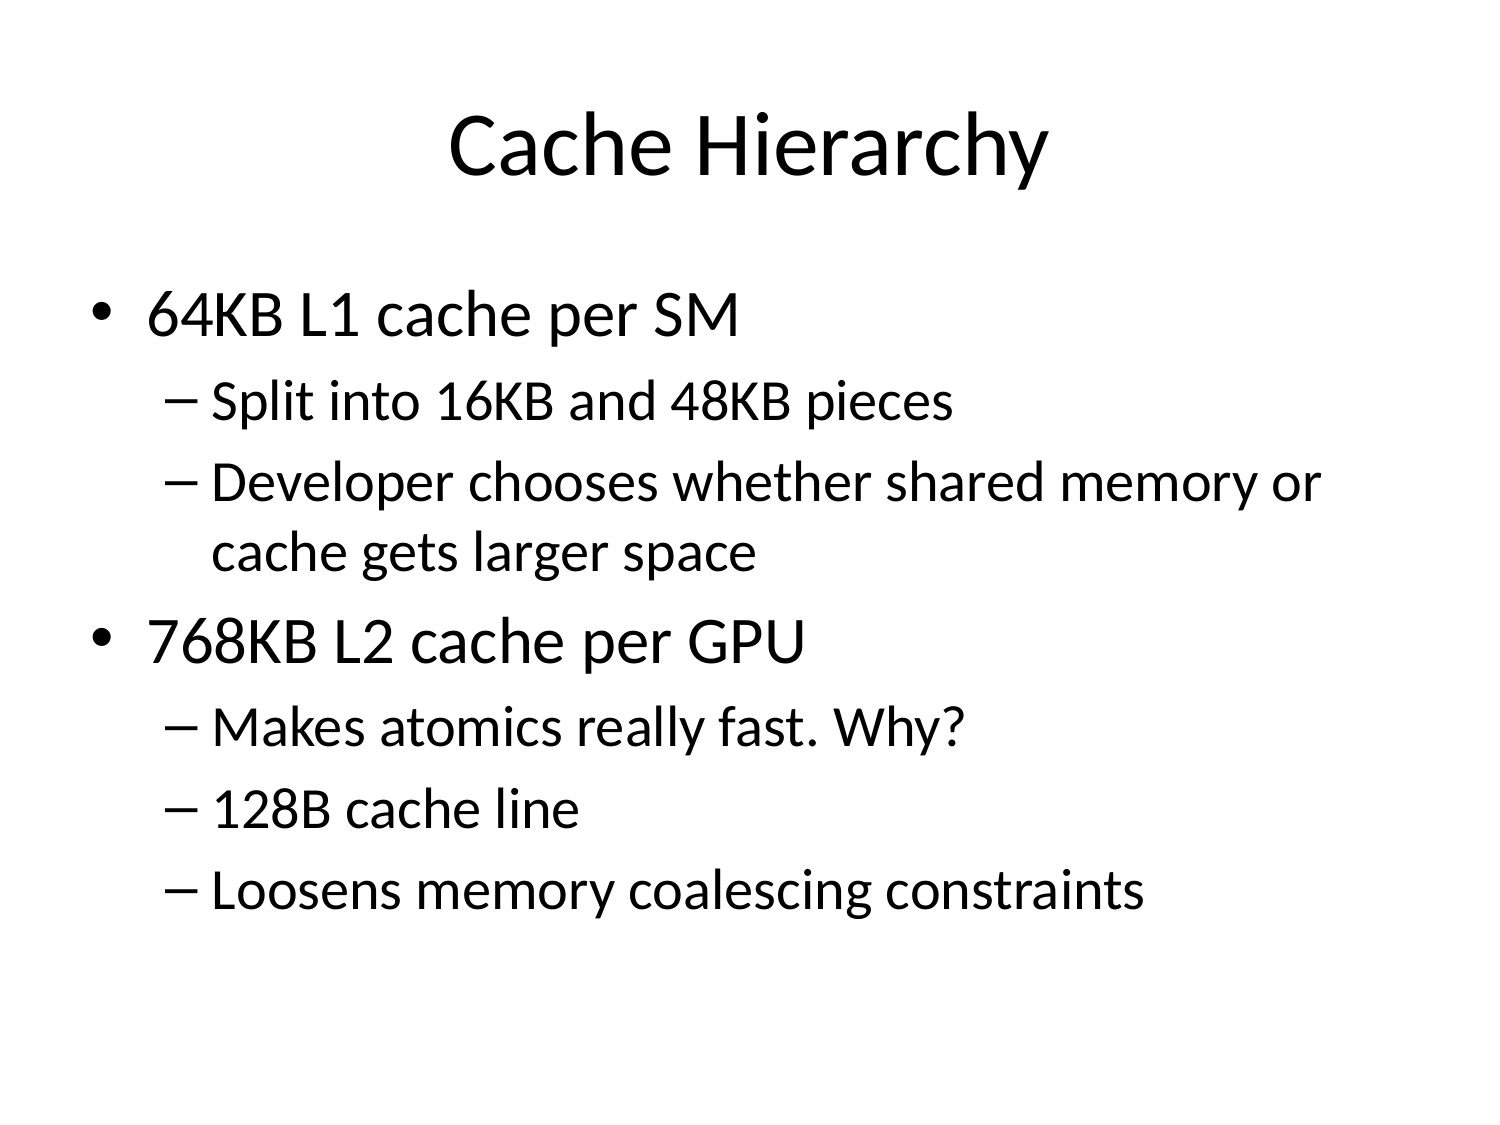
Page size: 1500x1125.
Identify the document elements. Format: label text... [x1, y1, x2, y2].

list 64KB L1 cache per SM Split into 16KB and 48KB pieces Developer chooses whether shared memory or cache gets larger space 768KB L2 cache per GPU Makes atomics really fast. Why? 128B cache line Loosens memory coalescing constraints [75, 262, 1425, 1005]
title Cache Hierarchy [75, 45, 1425, 233]
